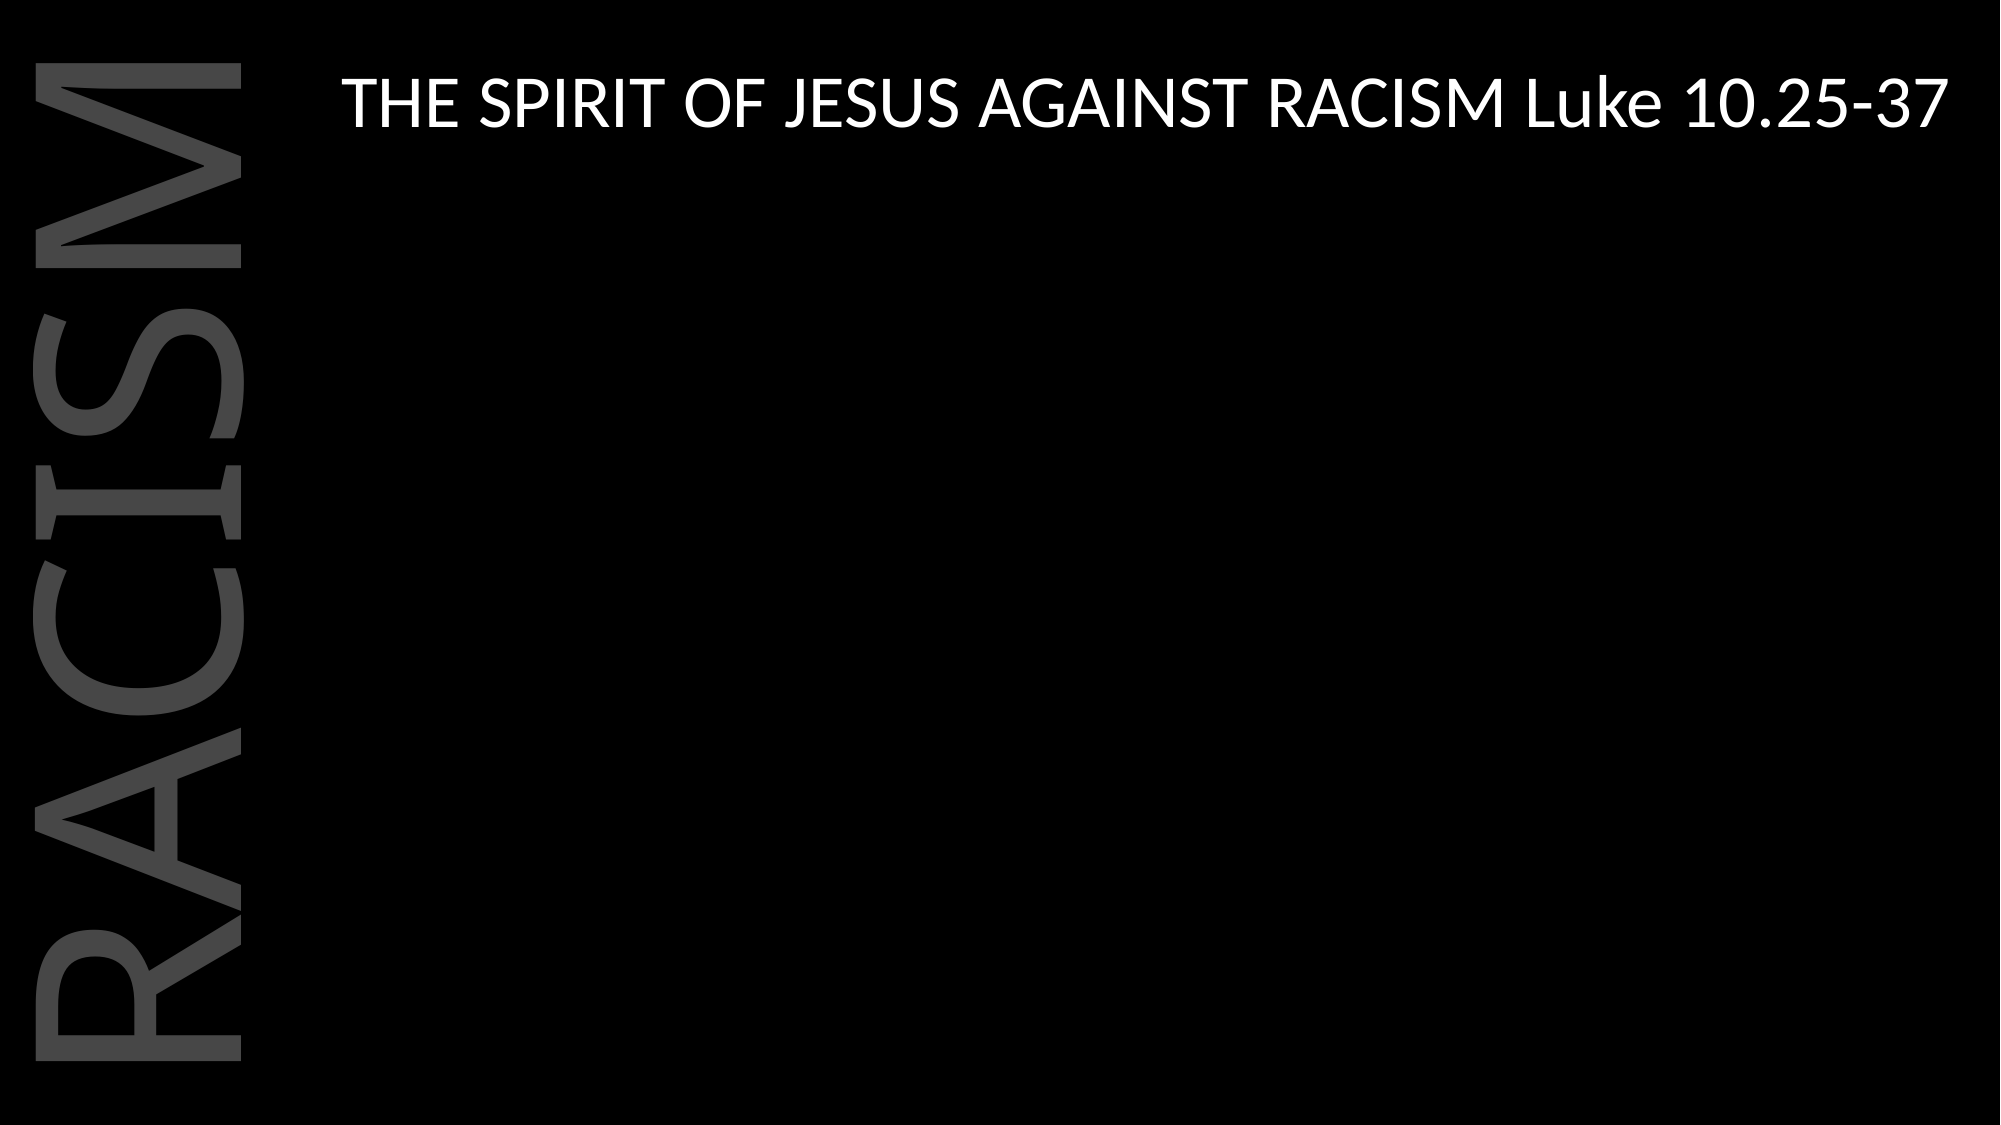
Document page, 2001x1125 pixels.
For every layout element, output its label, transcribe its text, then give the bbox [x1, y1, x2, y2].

text_box THE SPIRIT OF JESUS AGAINST RACISM Luke 10.25-37 [326, 45, 1968, 151]
text_box RACISM [0, 20, 307, 1105]
